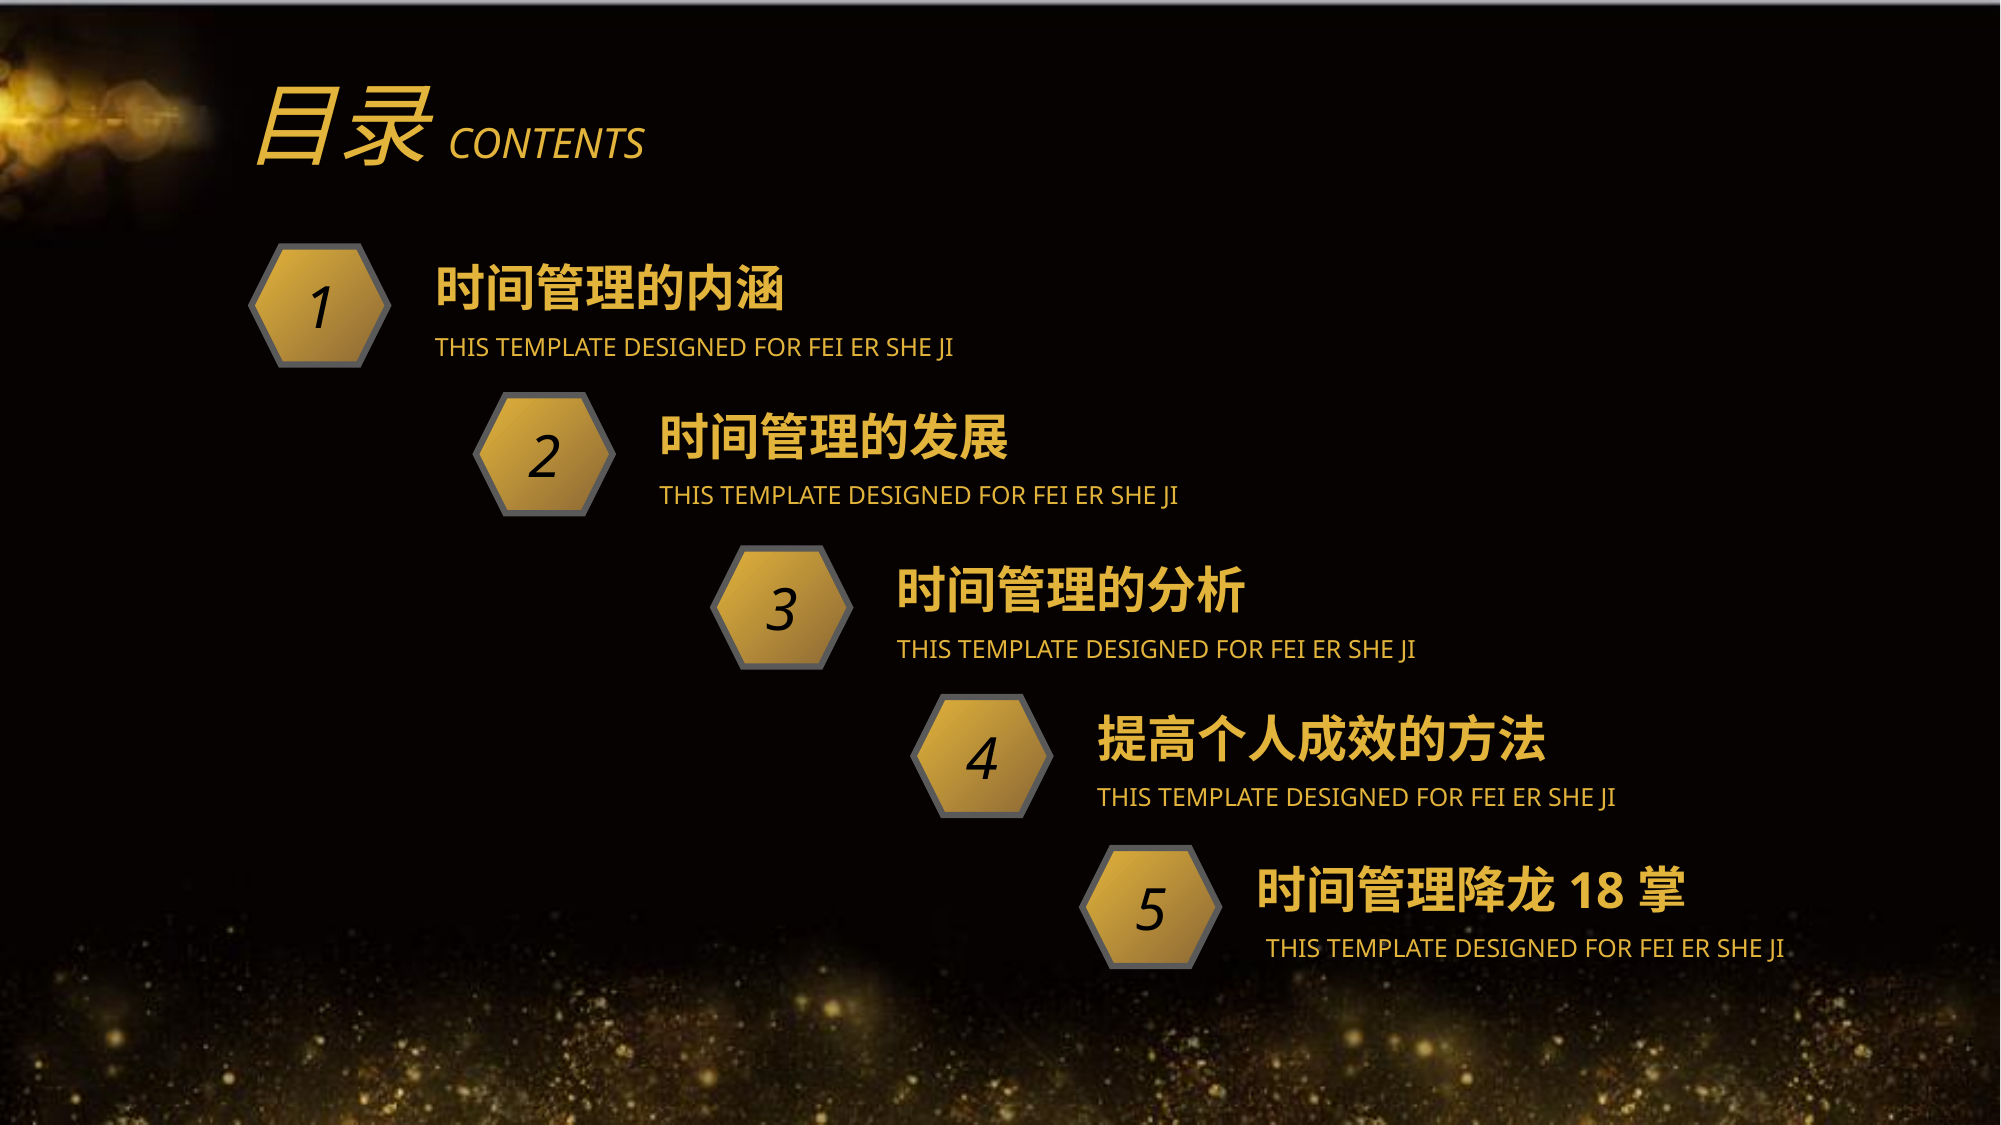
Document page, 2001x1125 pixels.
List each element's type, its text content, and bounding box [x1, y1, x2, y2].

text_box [475, 395, 1447, 518]
picture [0, 0, 2001, 1125]
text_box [1082, 847, 2000, 971]
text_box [251, 246, 1222, 369]
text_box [913, 697, 1884, 820]
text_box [713, 548, 1684, 671]
text_box 目录 CONTENTS [229, 59, 660, 185]
